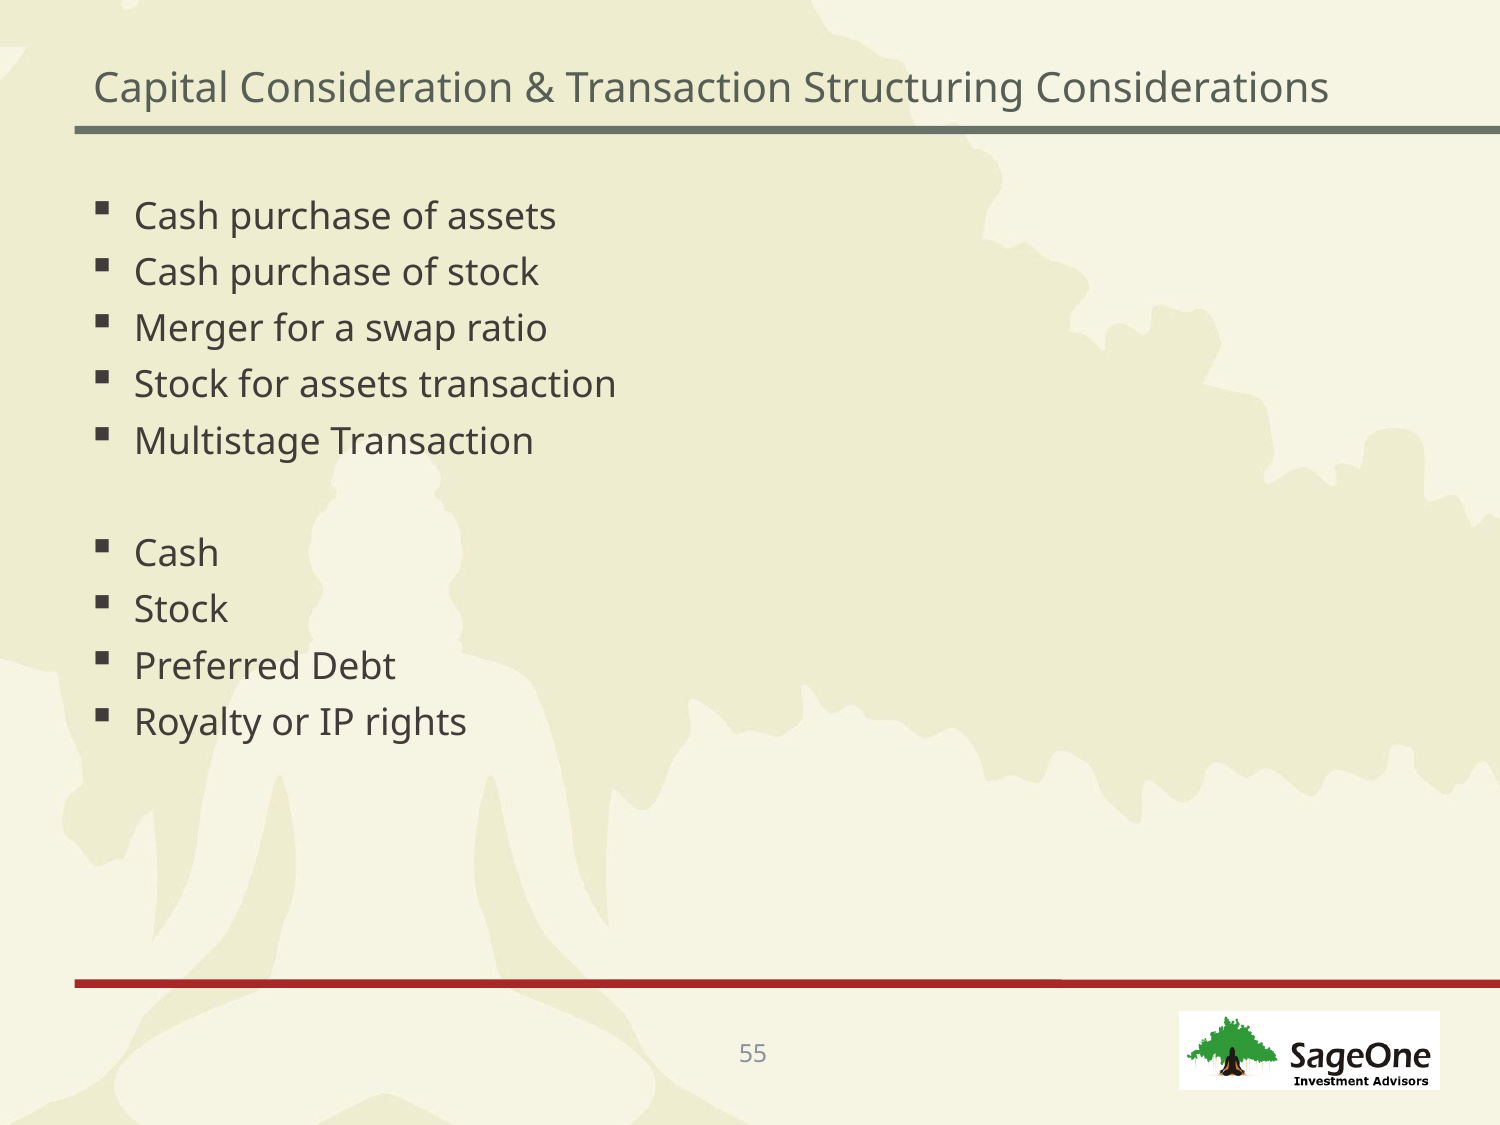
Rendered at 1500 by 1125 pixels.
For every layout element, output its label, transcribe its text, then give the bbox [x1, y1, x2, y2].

list Cash purchase of assets Cash purchase of stock Merger for a swap ratio Stock for assets transaction Multistage Transaction Cash Stock Preferred Debt Royalty or IP rights [91, 180, 1424, 887]
slide_number 55 [584, 1024, 922, 1084]
picture [0, 0, 1500, 1125]
title Capital Consideration & Transaction Structuring Considerations [93, 54, 1445, 120]
